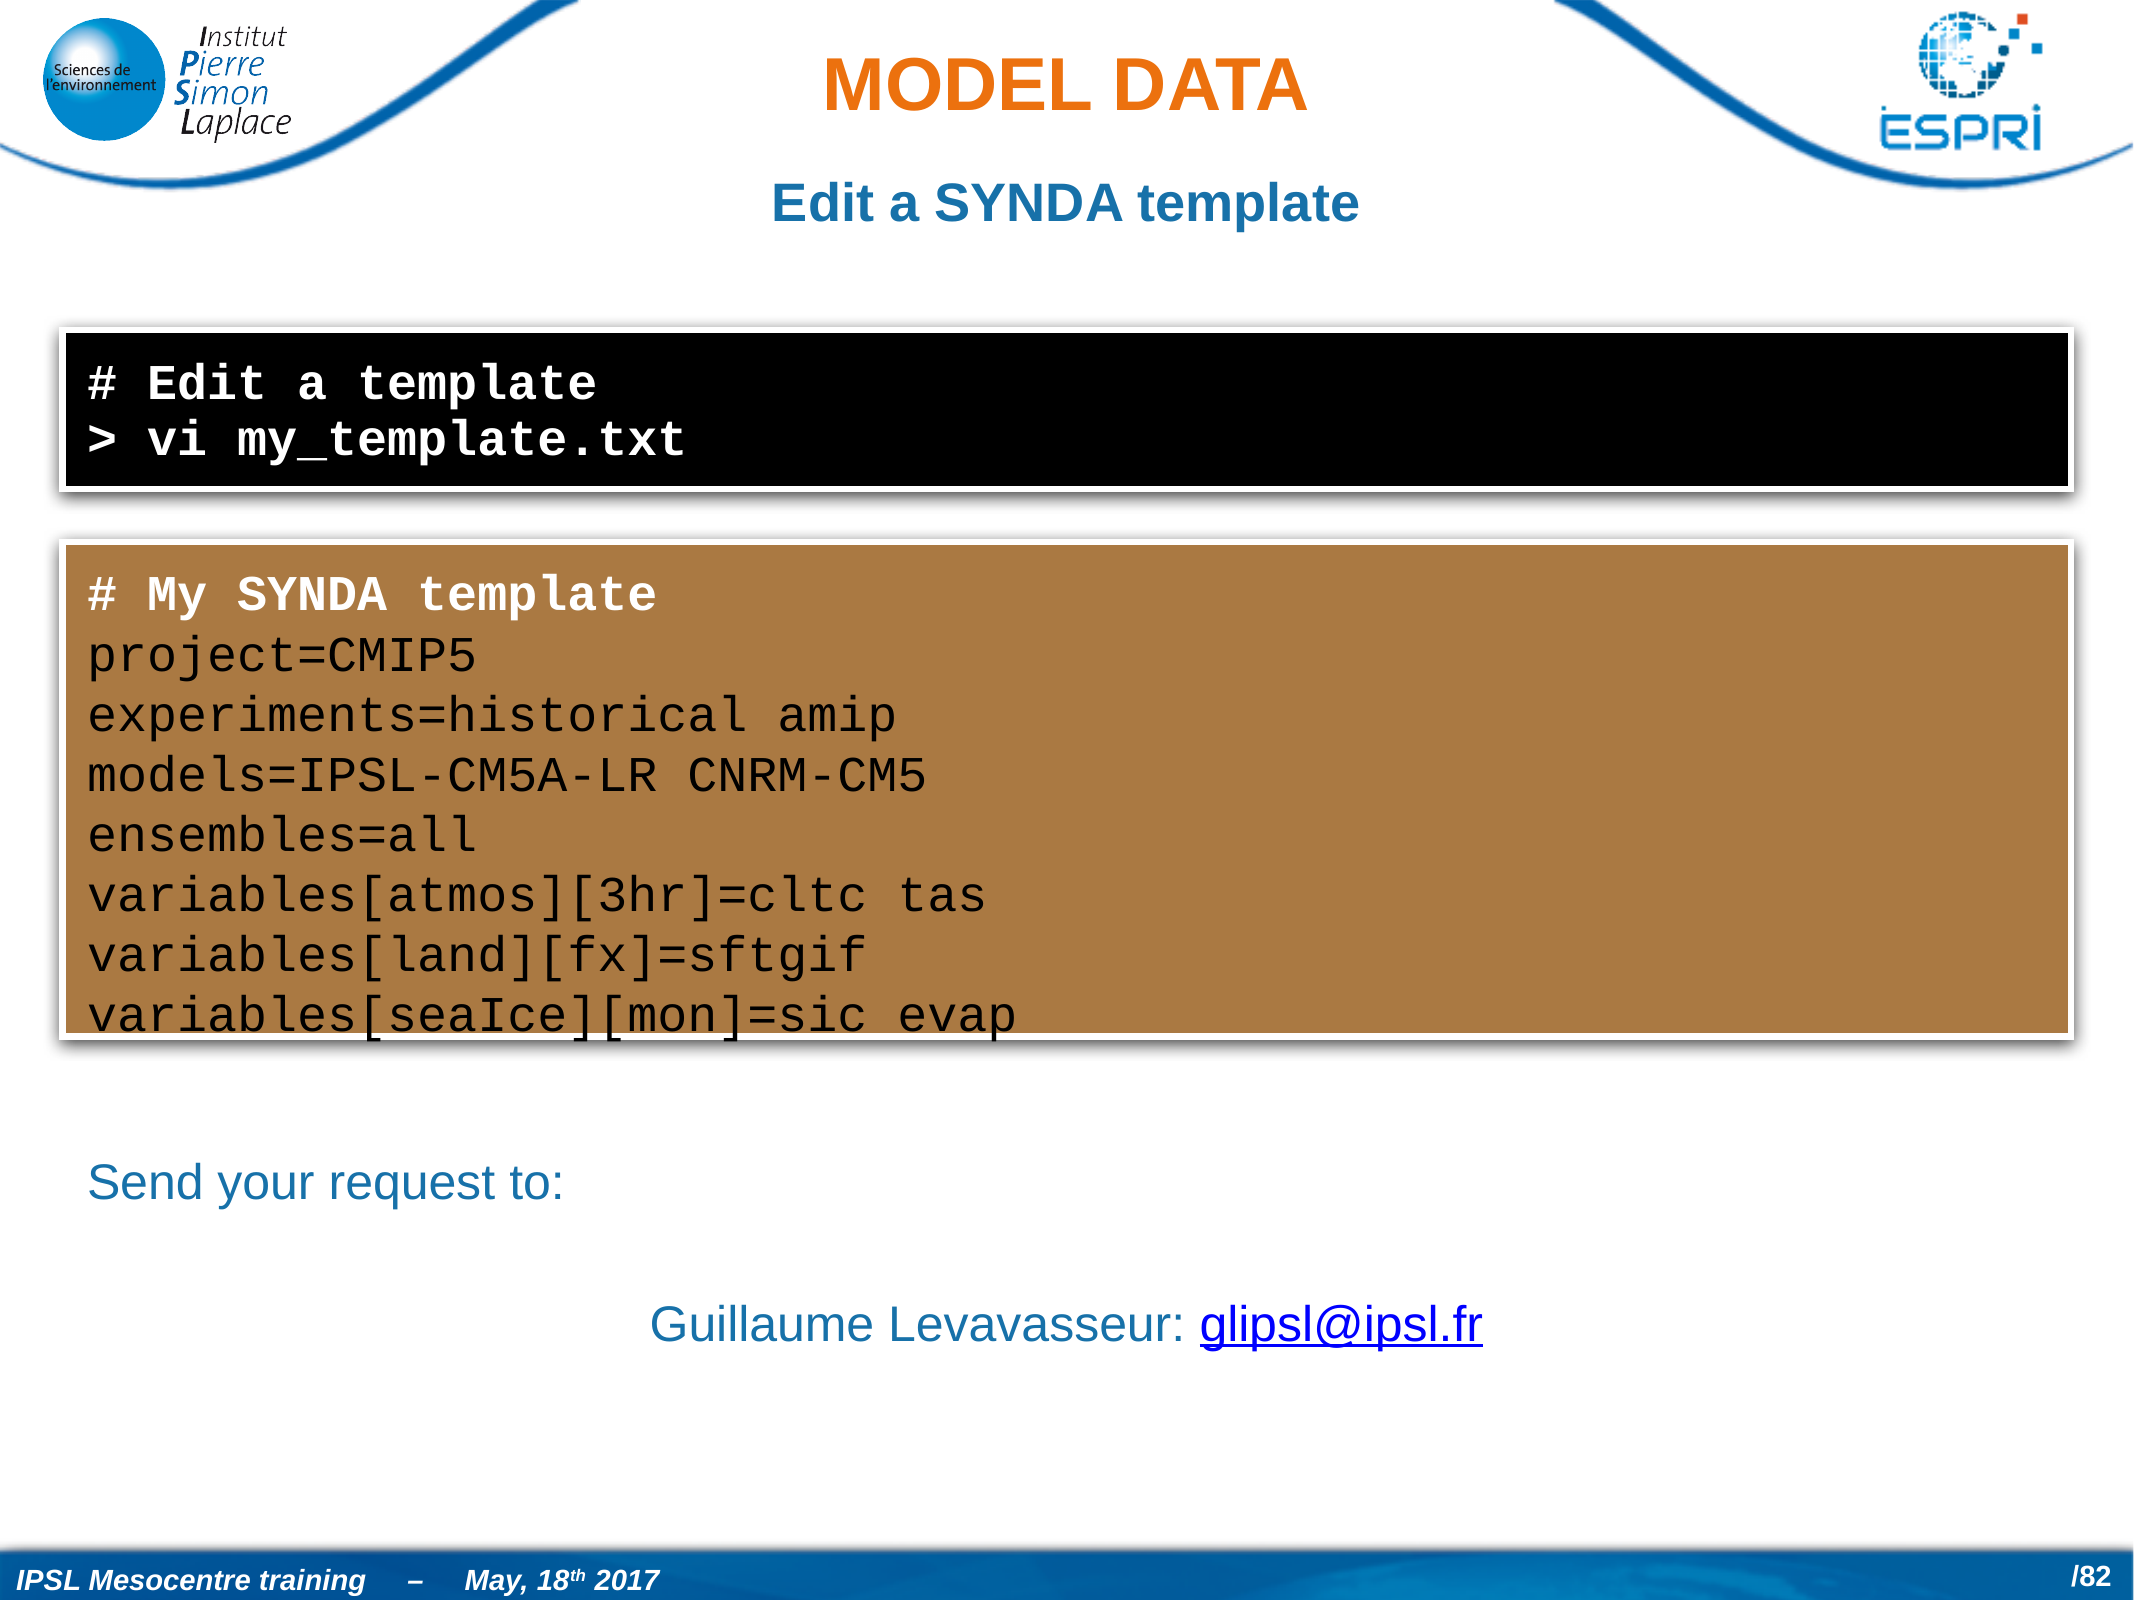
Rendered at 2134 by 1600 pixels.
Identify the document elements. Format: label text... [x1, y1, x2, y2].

picture [1553, 0, 2134, 197]
text_box [62, 541, 2071, 1037]
picture [0, 1534, 2134, 1600]
picture [0, 0, 581, 197]
text_box # Edit a template > vi my_template.txt [78, 347, 2055, 476]
text_box Guillaume Levavasseur: glipsl@ipsl.fr [641, 1283, 1492, 1360]
text_box [62, 330, 2071, 490]
title Model data [482, 3, 1652, 157]
text_box Send your request to: [78, 1141, 2055, 1218]
text_box # My SYNDA template project=CMIP5 experiments=historical amip models=IPSL-CM5A-LR CNRM-CM5 ensembles=all variables[atmos][3hr]=cltc tas variables[land][fx]=sftgif variables[seaIce][mon]=sic evap [78, 557, 2055, 1051]
text_box Edit a SYNDA template [39, 159, 2094, 241]
slide_number [1993, 1550, 2116, 1600]
